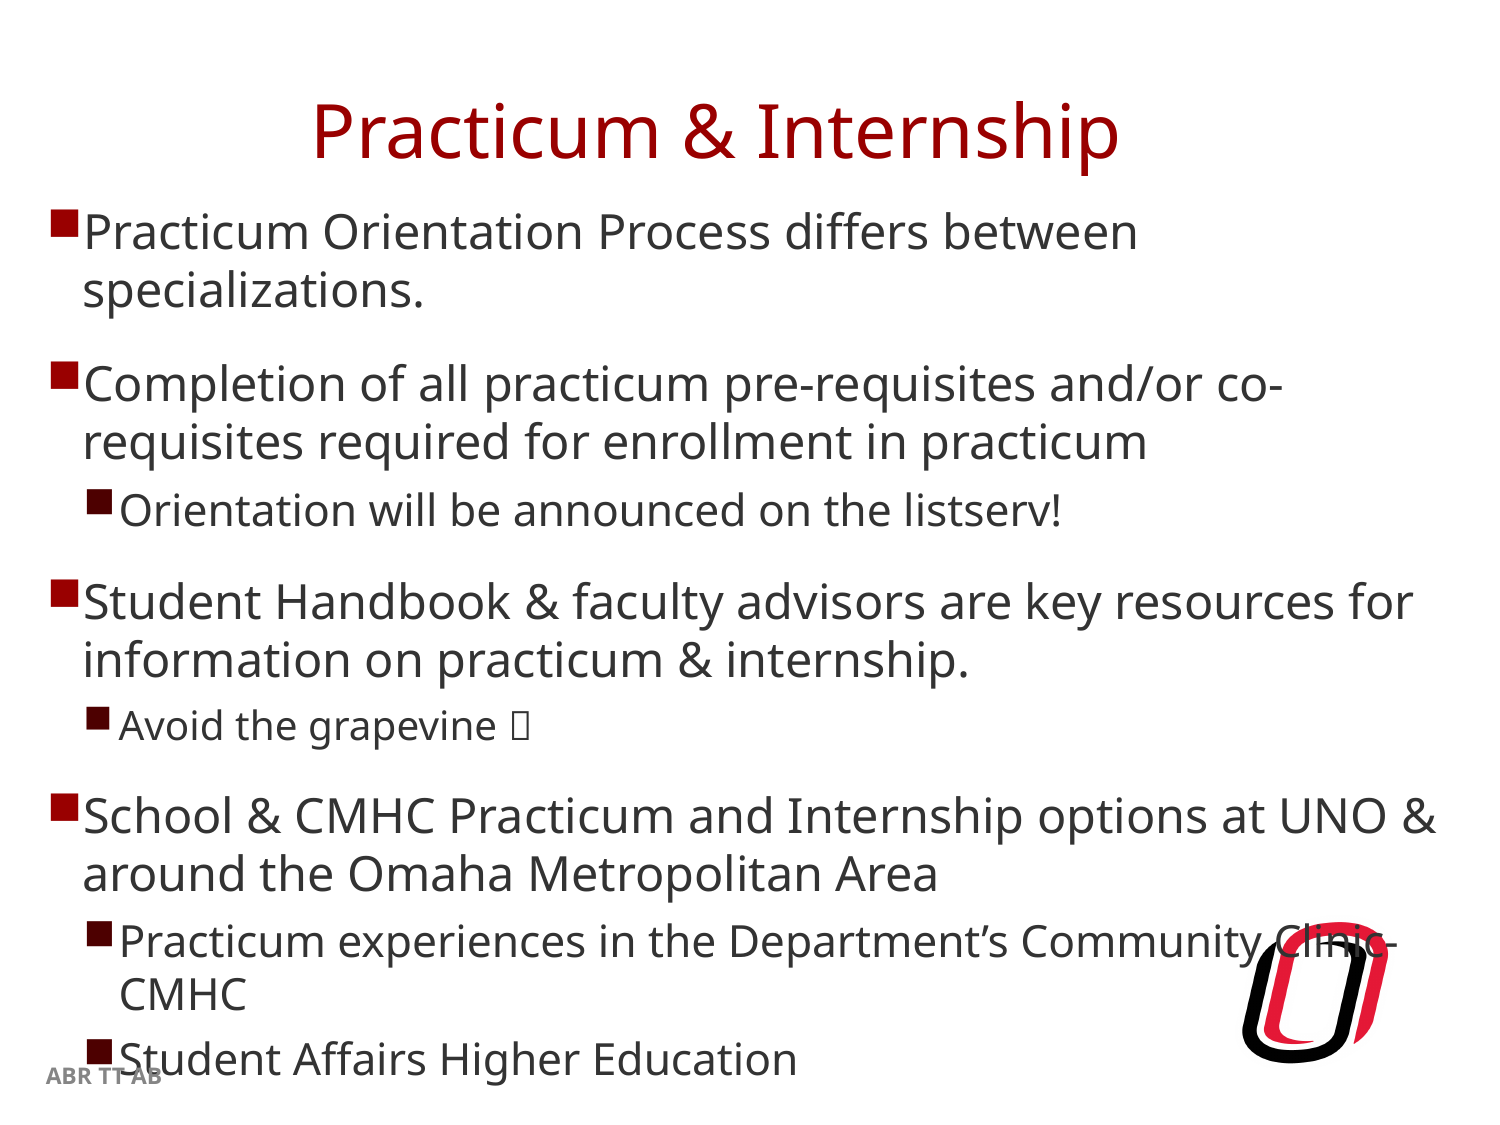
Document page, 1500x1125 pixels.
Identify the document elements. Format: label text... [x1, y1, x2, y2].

text_box [312, 238, 1188, 334]
footer ABR TT AB [30, 991, 1017, 1125]
title Practicum & Internship [19, 50, 1434, 182]
list Practicum Orientation Process differs between specializations. Completion of all practicum pre-requisites and/or co-requisites required for enrollment in practicum Orientation will be announced on the listserv! Student Handbook & faculty advisors are key resources for information on practicum & internship. Avoid the grapevine  School & CMHC Practicum and Internship options at UNO & around the Omaha Metropolitan Area Practicum experiences in the Department’s Community Clinic- CMHC Student Affairs Higher Education [30, 193, 1500, 1100]
